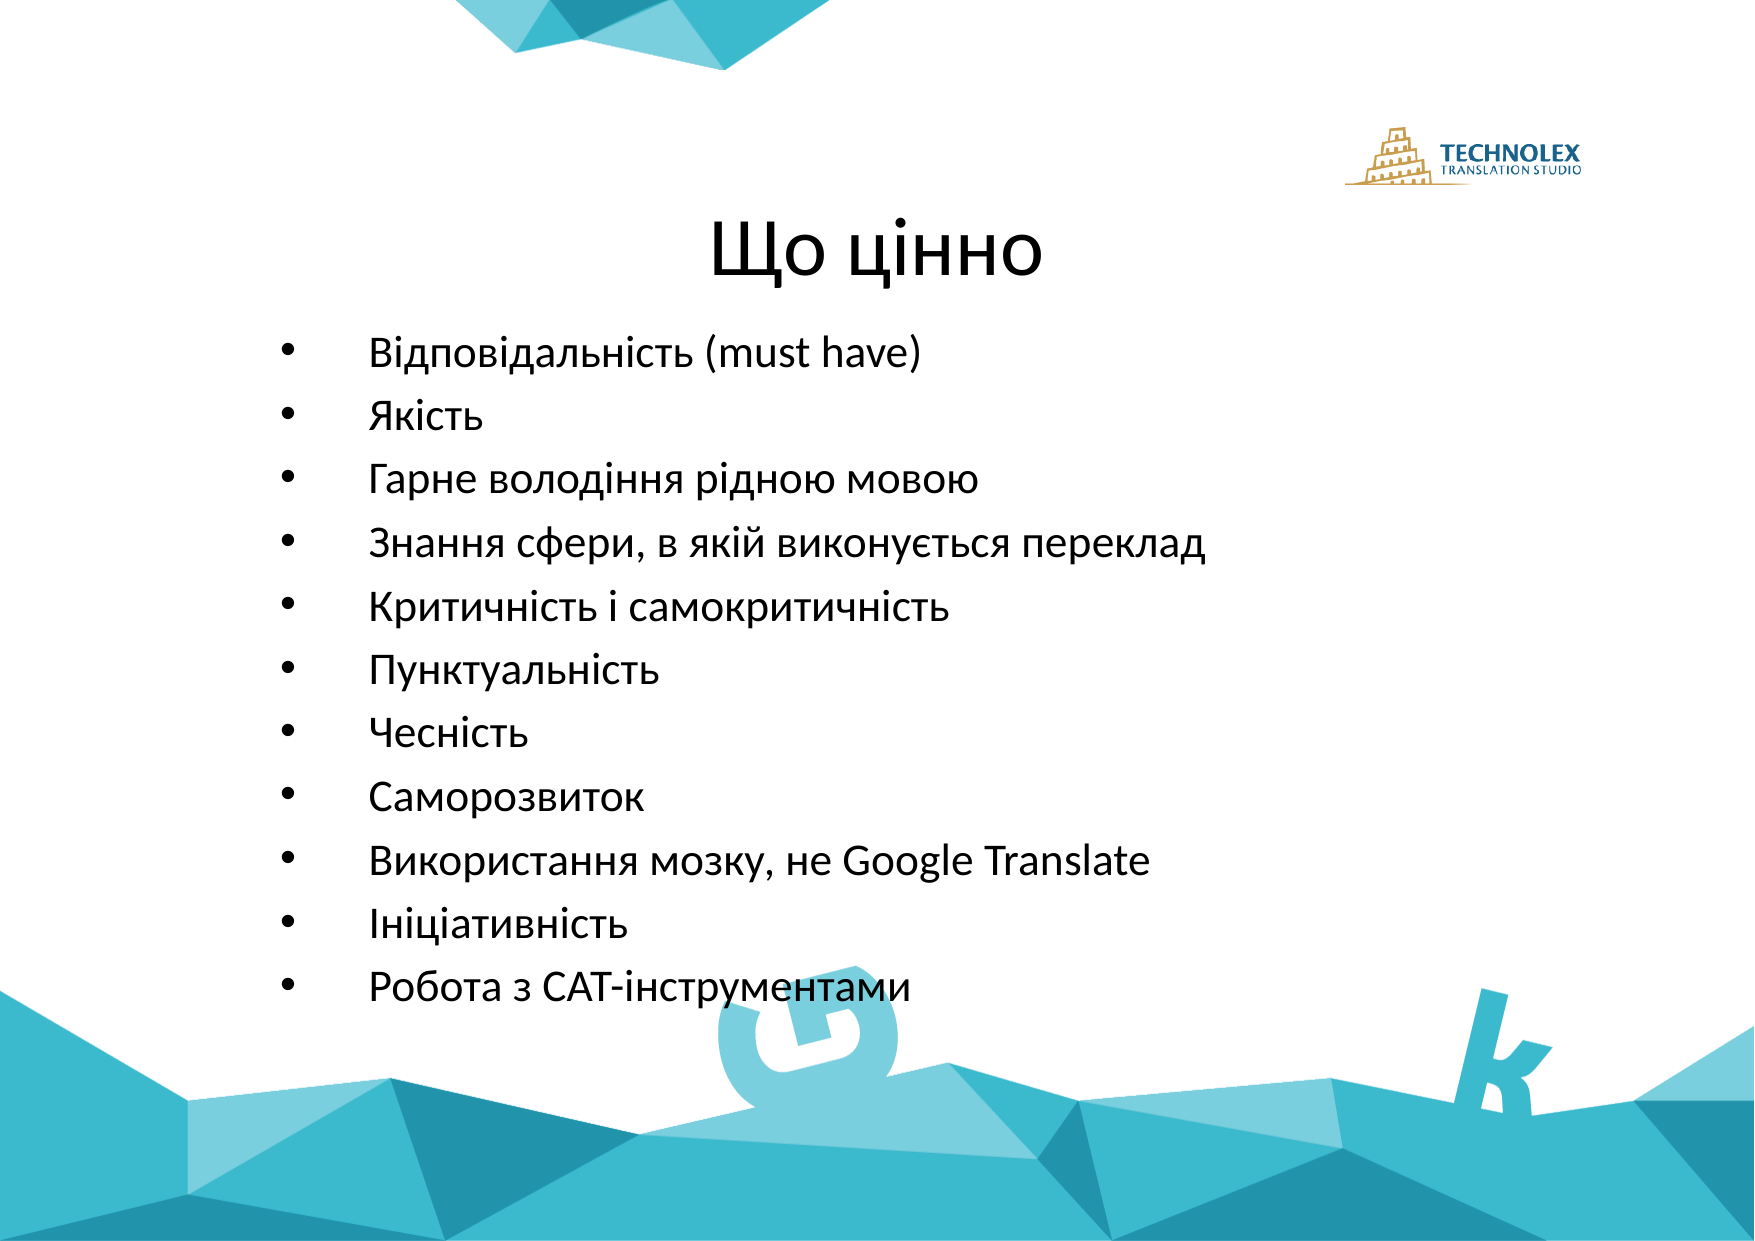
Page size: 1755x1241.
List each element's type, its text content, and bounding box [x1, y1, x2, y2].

title Що цінно [131, 183, 1623, 302]
picture [0, 925, 1755, 1241]
picture [454, 0, 831, 71]
subtitle Відповідальність (must have) Якість Гарне володіння рідною мовою Знання сфери, в якій виконується переклад Критичність і самокритичність Пунктуальність Чесність Саморозвиток Використання мозку, не Google Translate Ініціативність Робота з САТ-інструментами [263, 313, 1492, 922]
picture [1345, 127, 1581, 185]
